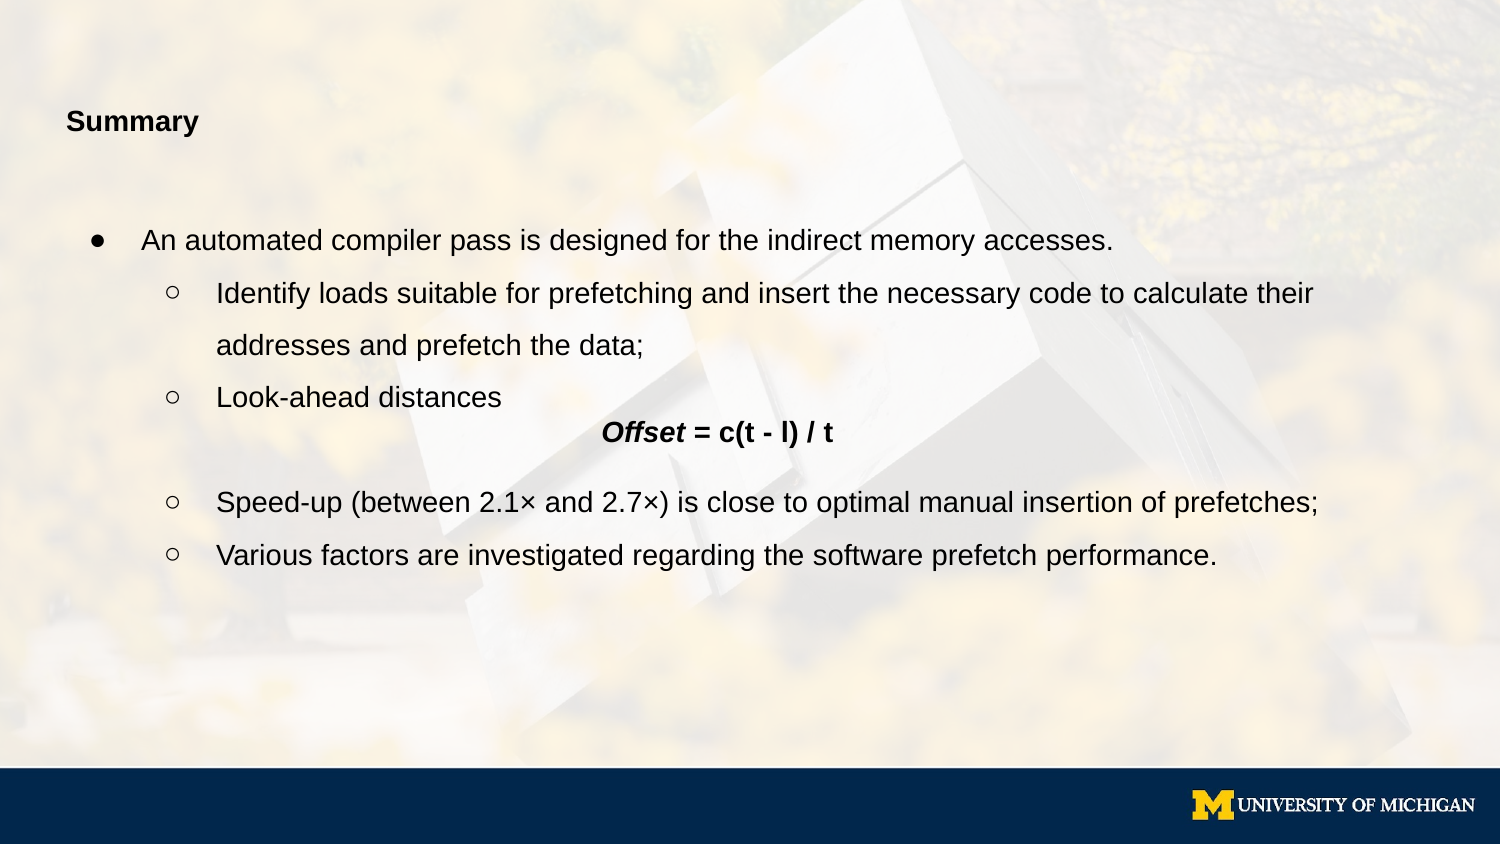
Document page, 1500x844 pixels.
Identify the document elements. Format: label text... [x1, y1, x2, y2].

picture [0, 766, 1500, 844]
list An automated compiler pass is designed for the indirect memory accesses. Identify loads suitable for prefetching and insert the necessary code to calculate their addresses and prefetch the data; Look-ahead distances Speed-up (between 2.1× and 2.7×) is close to optimal manual insertion of prefetches; Various factors are investigated regarding the software prefetch performance. [51, 189, 1449, 750]
text_box Offset = c(t - l) / t [436, 398, 998, 446]
title Summary [51, 72, 1449, 167]
